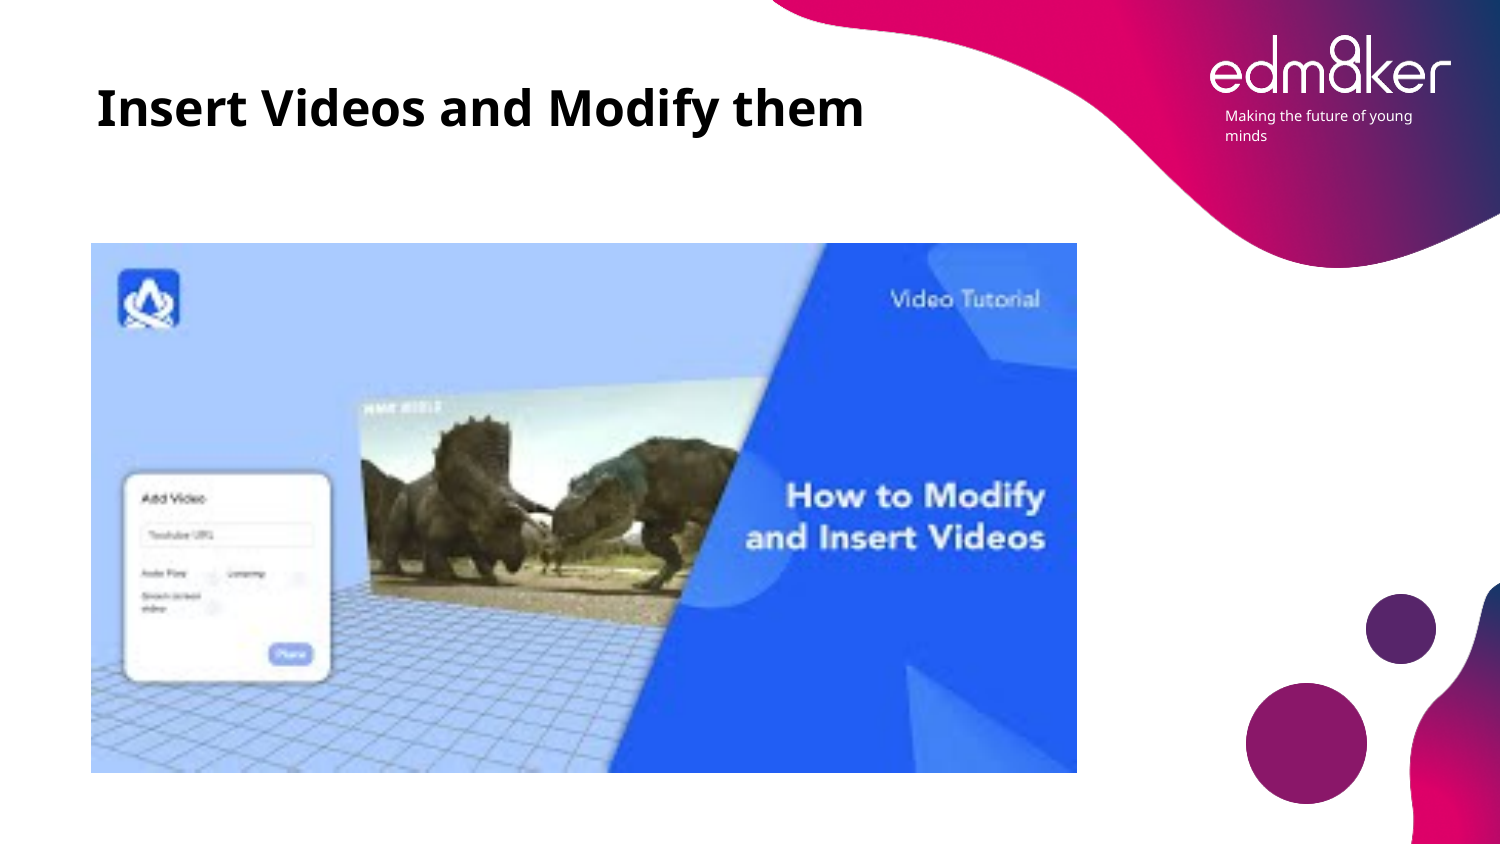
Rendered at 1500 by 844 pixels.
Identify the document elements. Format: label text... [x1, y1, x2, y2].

title Insert Videos and Modify them [82, 61, 958, 190]
picture [91, 0, 1500, 773]
picture [1366, 560, 1500, 844]
picture [1246, 683, 1367, 804]
